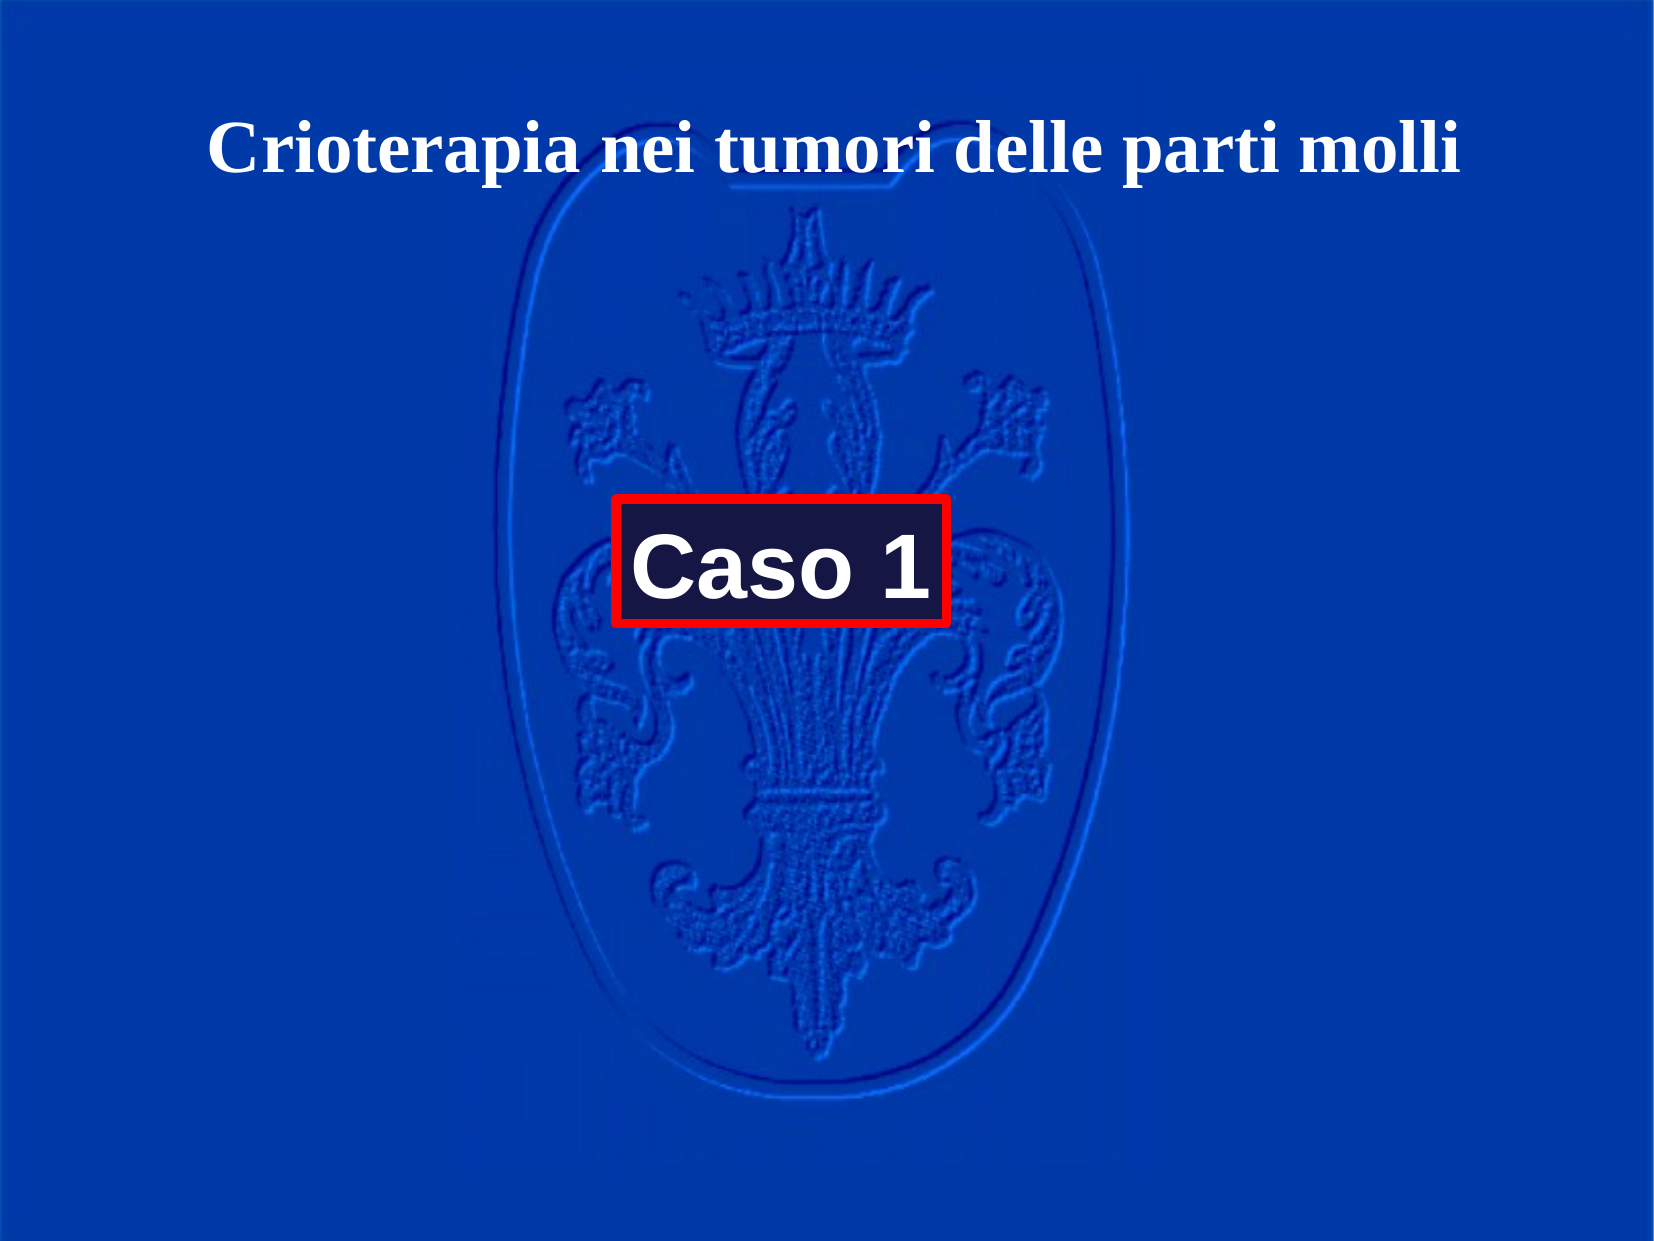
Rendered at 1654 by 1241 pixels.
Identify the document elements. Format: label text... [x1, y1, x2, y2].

text_box Caso 1 [615, 499, 947, 624]
text_box Crioterapia nei tumori delle parti molli [190, 41, 1520, 208]
picture [0, 0, 1654, 1241]
